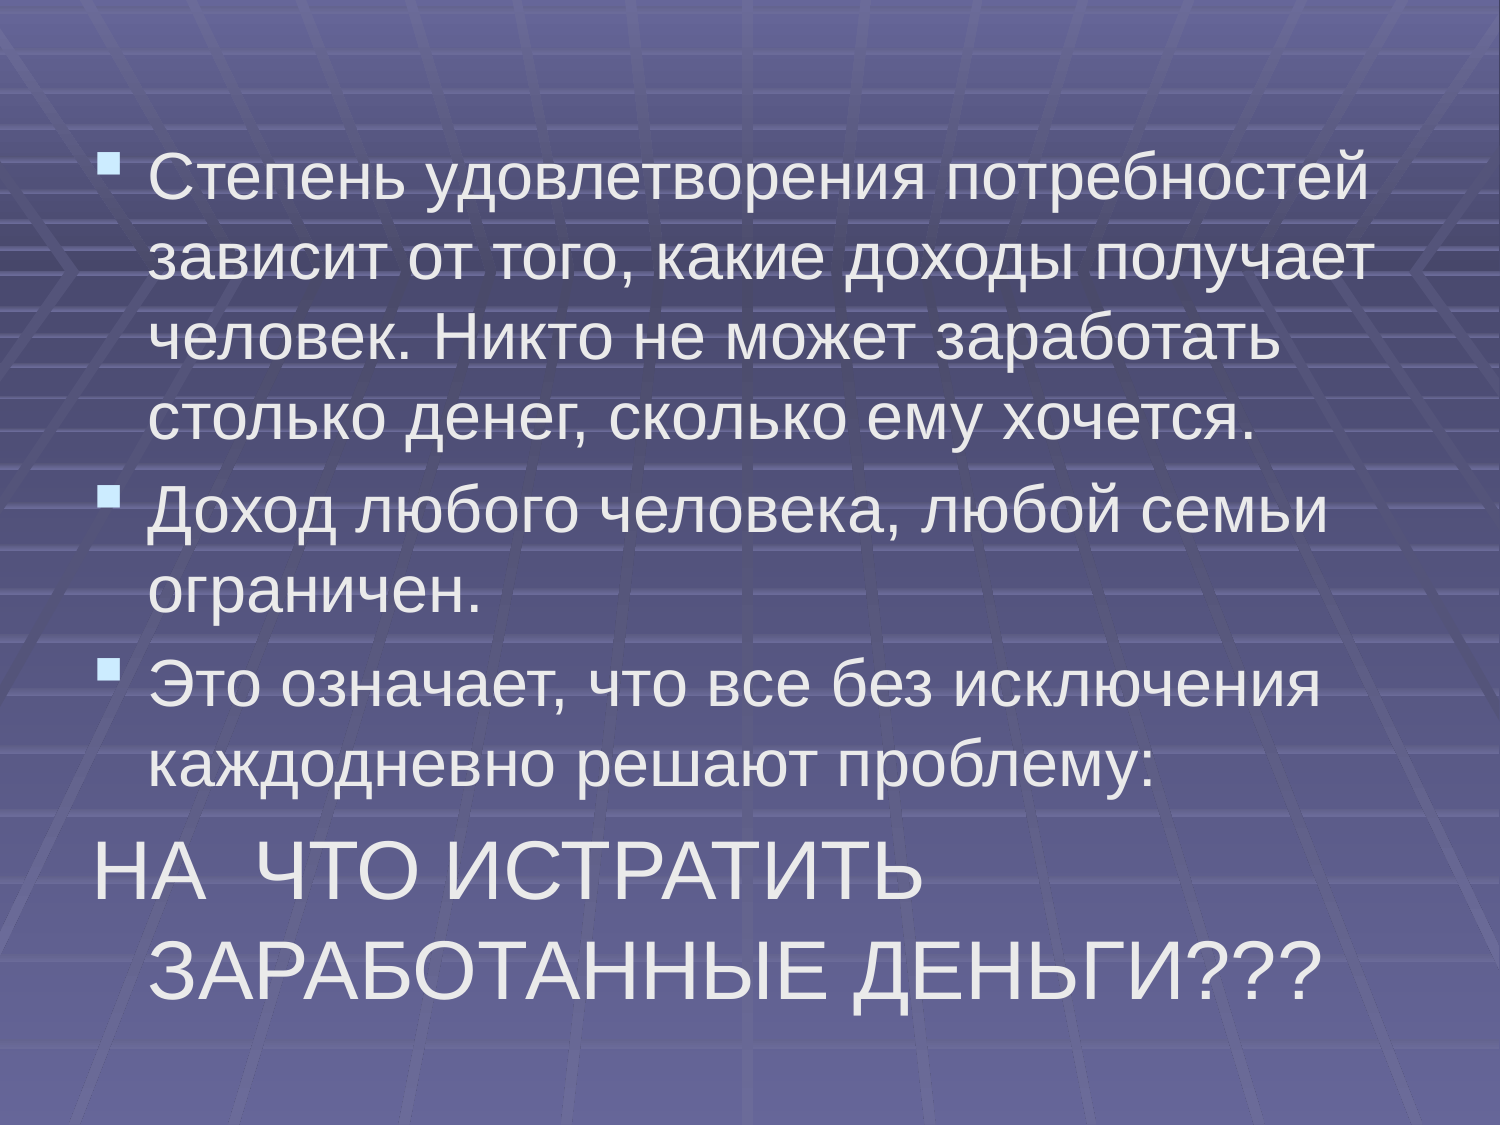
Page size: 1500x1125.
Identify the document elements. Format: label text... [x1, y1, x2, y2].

list Степень удовлетворения потребностей зависит от того, какие доходы получает человек. Никто не может заработать столько денег, сколько ему хочется. Доход любого человека, любой семьи ограничен. Это означает, что все без исключения каждодневно решают проблему: НА ЧТО ИСТРАТИТЬ ЗАРАБОТАННЫЕ ДЕНЬГИ??? [76, 125, 1425, 1001]
